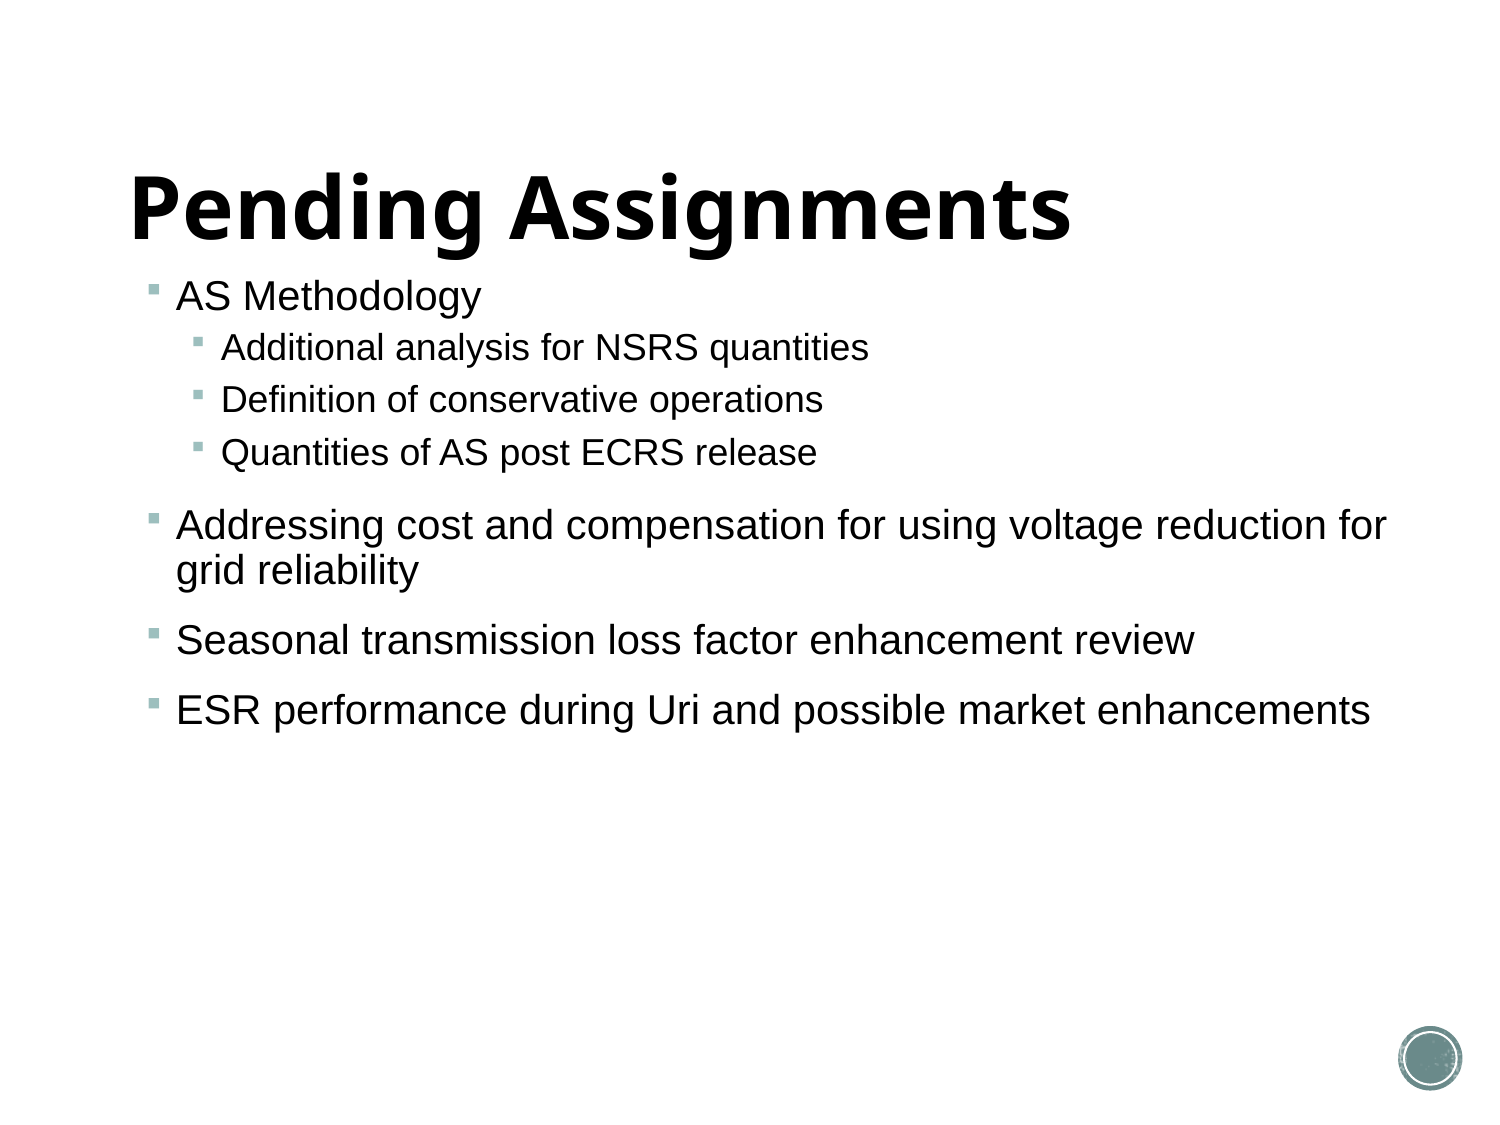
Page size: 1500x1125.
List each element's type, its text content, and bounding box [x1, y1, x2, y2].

title Pending Assignments [112, 79, 1388, 344]
list AS Methodology Additional analysis for NSRS quantities Definition of conservative operations Quantities of AS post ECRS release Addressing cost and compensation for using voltage reduction for grid reliability Seasonal transmission loss factor enhancement review ESR performance during Uri and possible market enhancements [130, 266, 1425, 1046]
